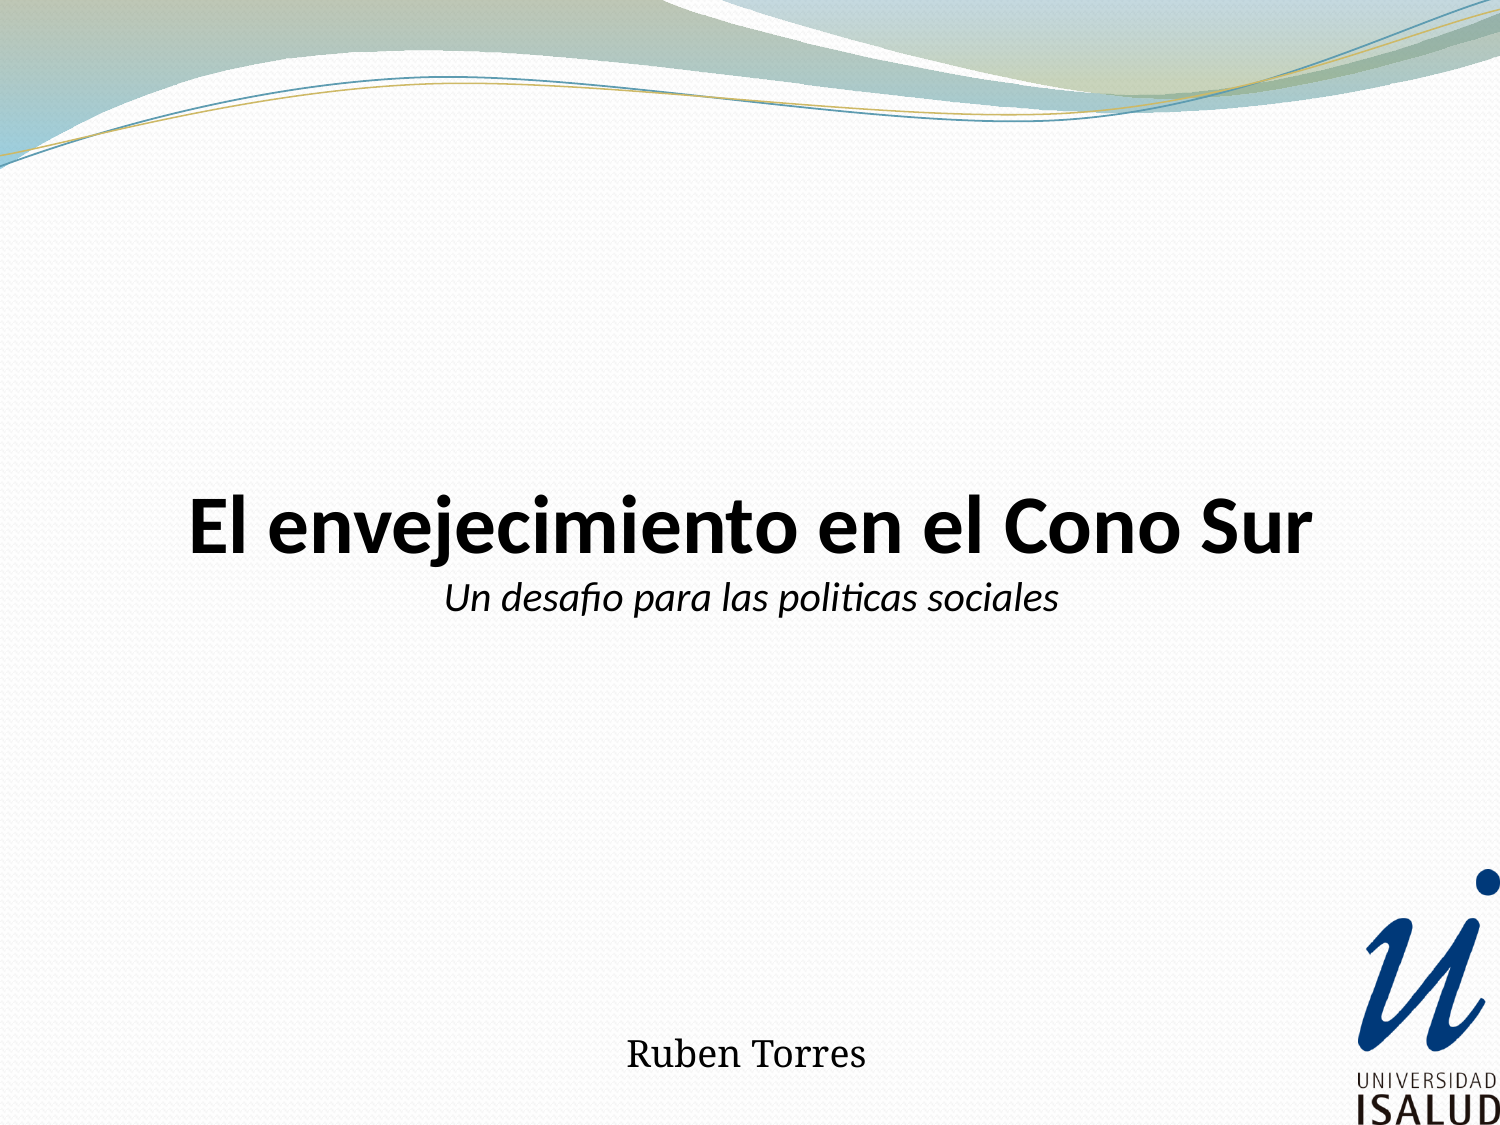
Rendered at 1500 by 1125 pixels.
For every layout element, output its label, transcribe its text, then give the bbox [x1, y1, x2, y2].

text_box Ruben Torres [611, 1023, 882, 1083]
title El envejecimiento en el Cono Sur Un desafio para las politicas sociales [76, 432, 1427, 621]
picture [1358, 869, 1500, 1125]
